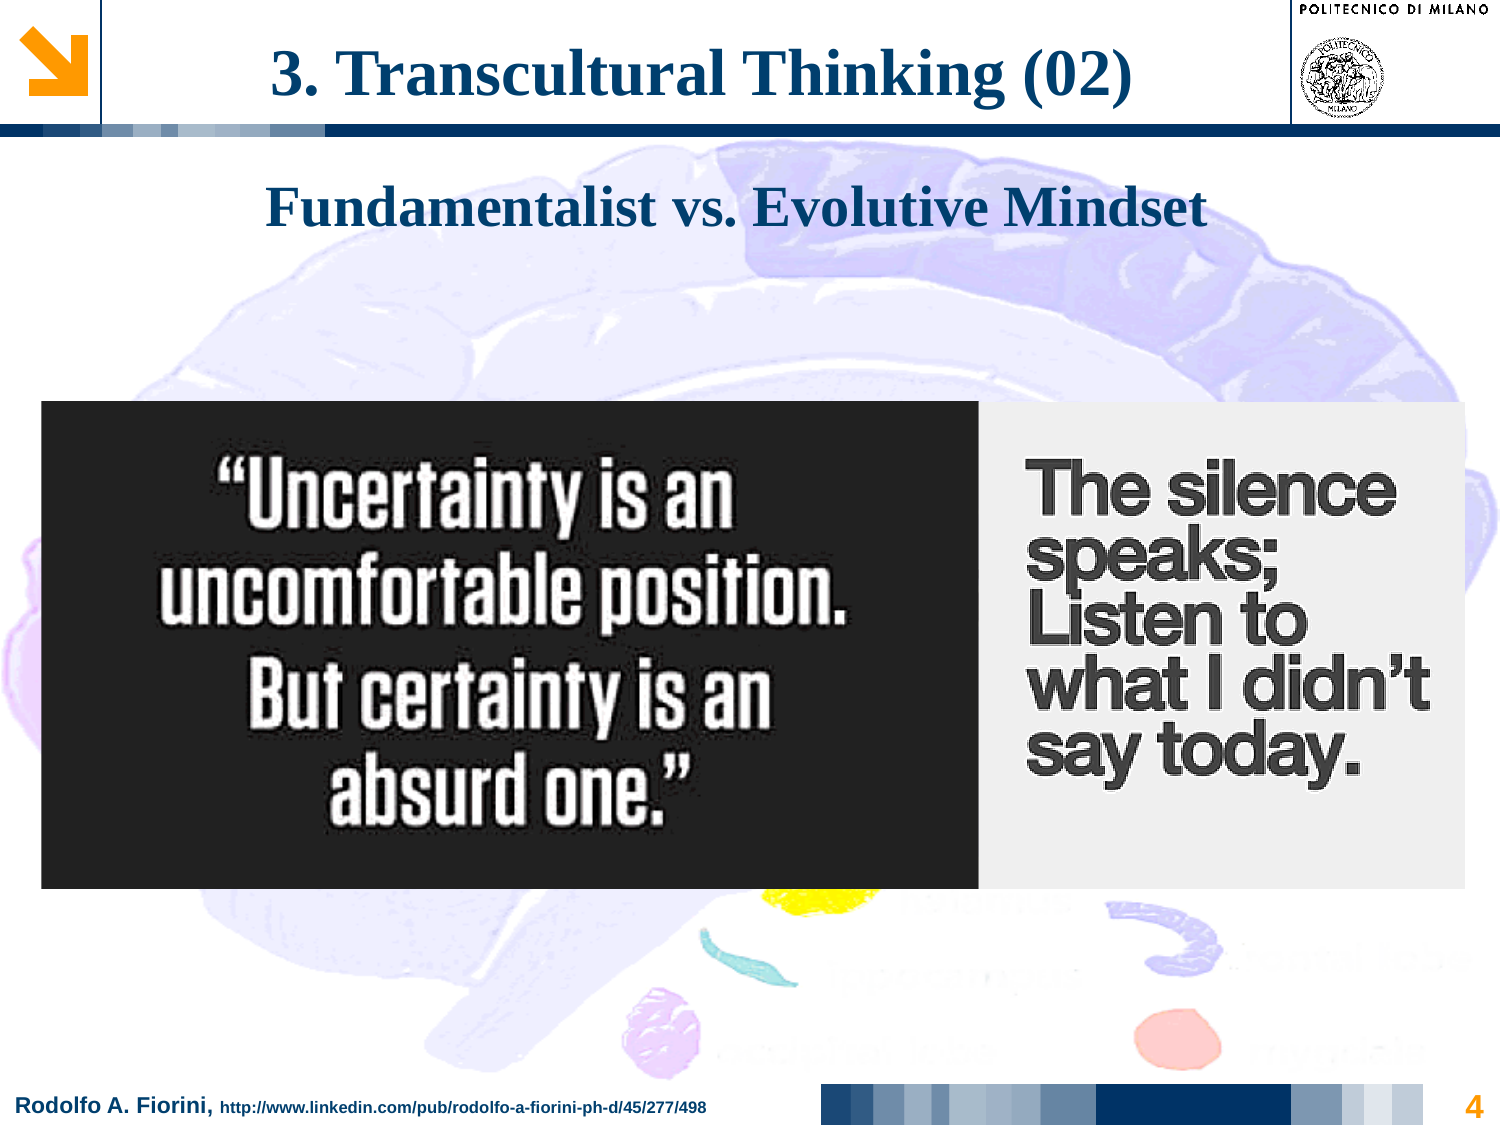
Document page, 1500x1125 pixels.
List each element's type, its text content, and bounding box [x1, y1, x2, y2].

picture [0, 0, 1500, 1125]
text_box 3. Transcultural Thinking (02) [111, 19, 1294, 120]
slide_number 45 [1465, 1092, 1500, 1125]
text_box Rodolfo A. Fiorini, http://www.linkedin.com/pub/rodolfo-a-fiorini-ph-d/45/277/498 [0, 1092, 798, 1125]
